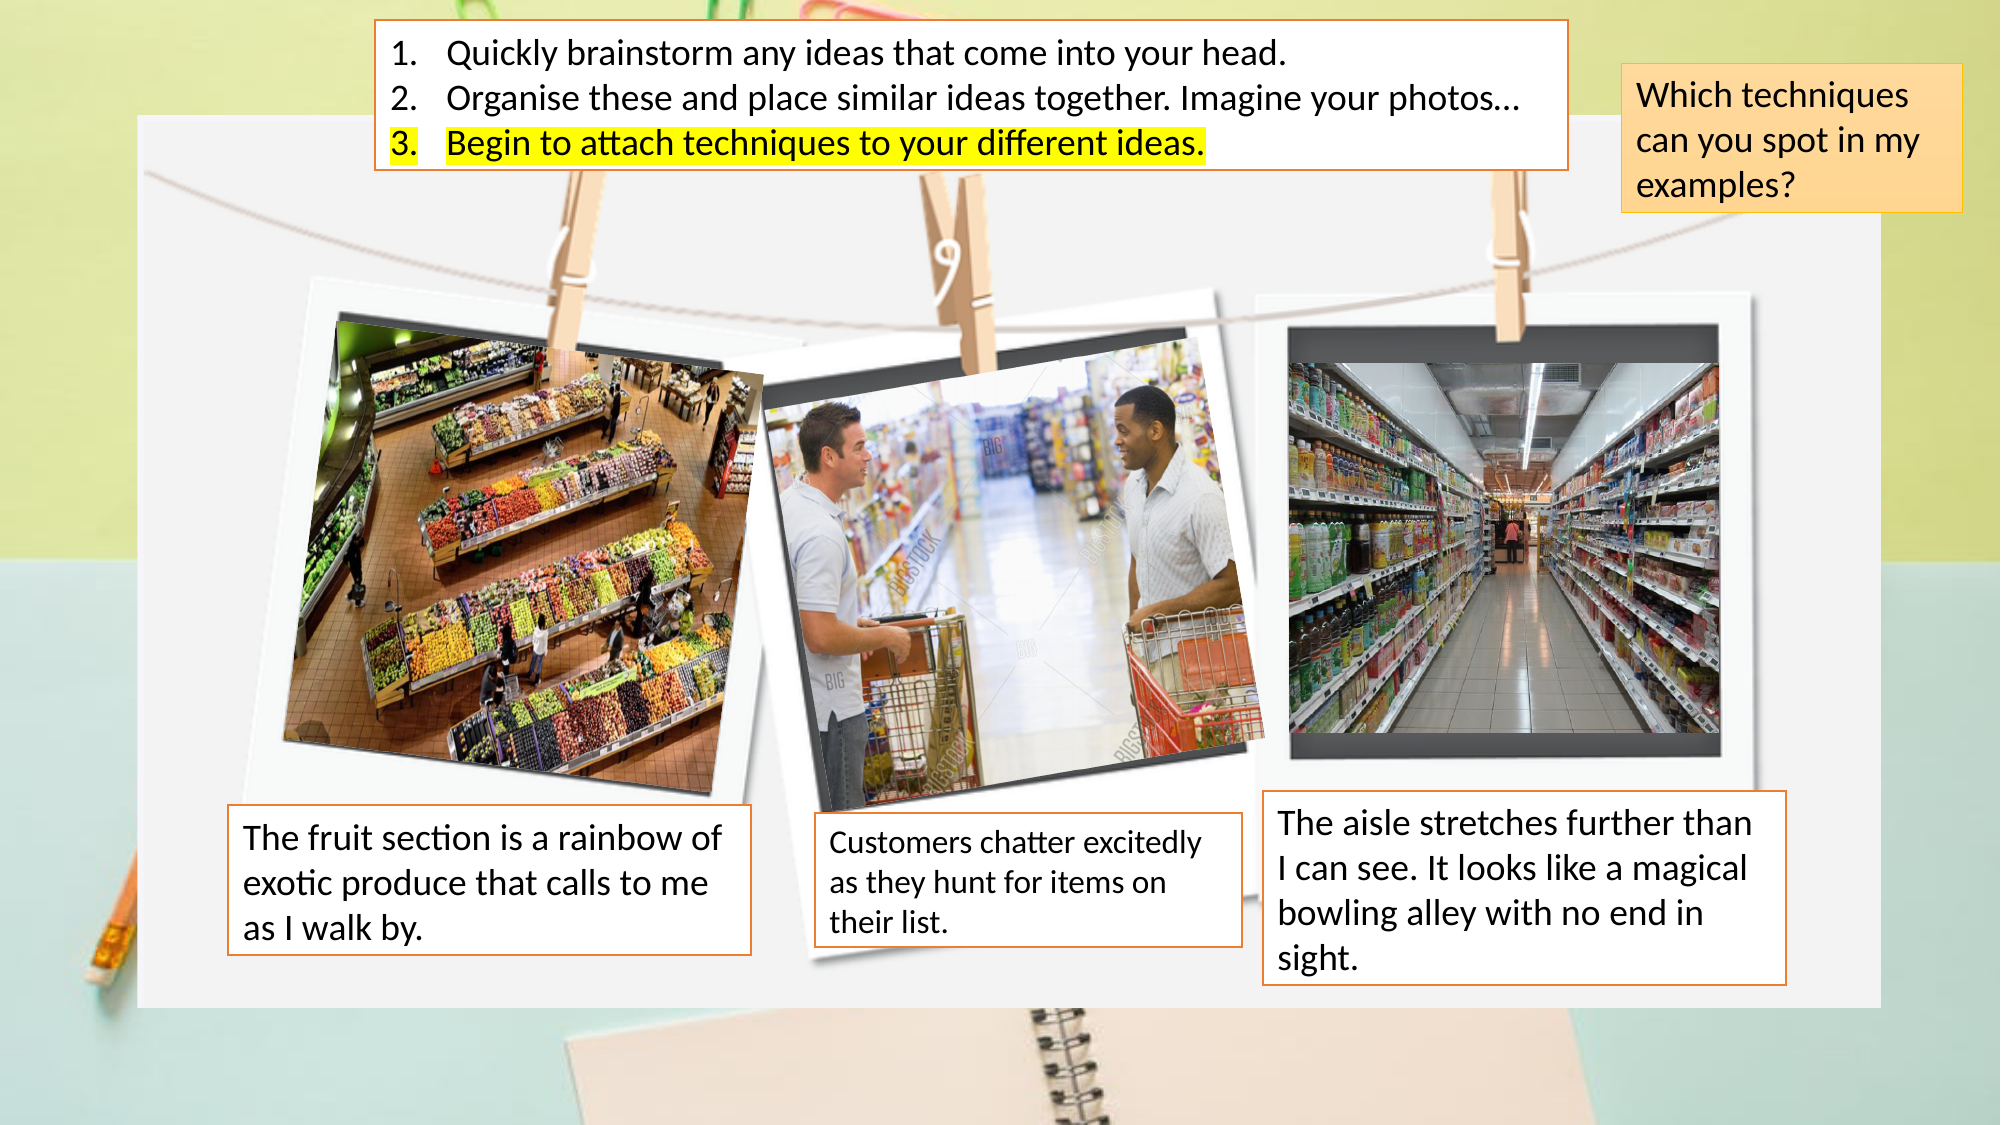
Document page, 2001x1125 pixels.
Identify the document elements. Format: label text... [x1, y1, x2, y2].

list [137, 115, 1881, 1008]
text_box Quickly brainstorm any ideas that come into your head. Organise these and place similar ideas together. Imagine your photos… Begin to attach techniques to your different ideas. [374, 19, 1569, 115]
picture [0, 0, 2000, 1125]
text_box Which techniques can you spot in my examples? [1621, 63, 1963, 213]
